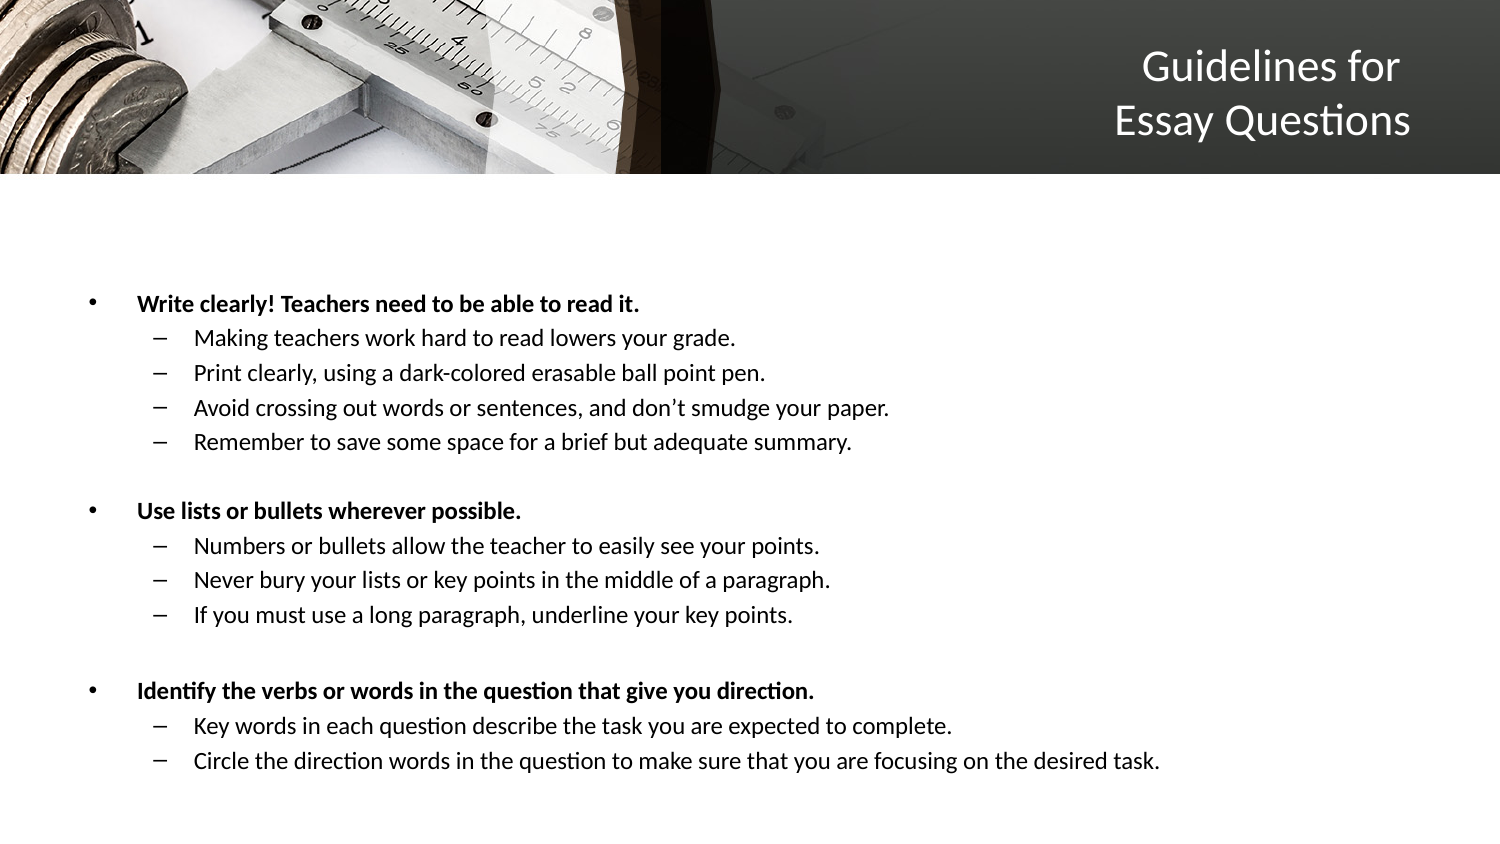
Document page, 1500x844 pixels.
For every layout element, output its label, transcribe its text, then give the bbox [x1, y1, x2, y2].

picture [0, 0, 1500, 844]
list Write clearly! Teachers need to be able to read it. Making teachers work hard to read lowers your grade. Print clearly, using a dark-colored erasable ball point pen. Avoid crossing out words or sentences, and don’t smudge your paper. Remember to save some space for a brief but adequate summary. Use lists or bullets wherever possible. Numbers or bullets allow the teacher to easily see your points. Never bury your lists or key points in the middle of a paragraph. If you must use a long paragraph, underline your key points. Identify the verbs or words in the question that give you direction. Key words in each question describe the task you are expected to complete. Circle the direction words in the question to make sure that you are focusing on the desired task. [73, 279, 1427, 792]
title Guidelines for Essay Questions [73, 27, 1427, 153]
